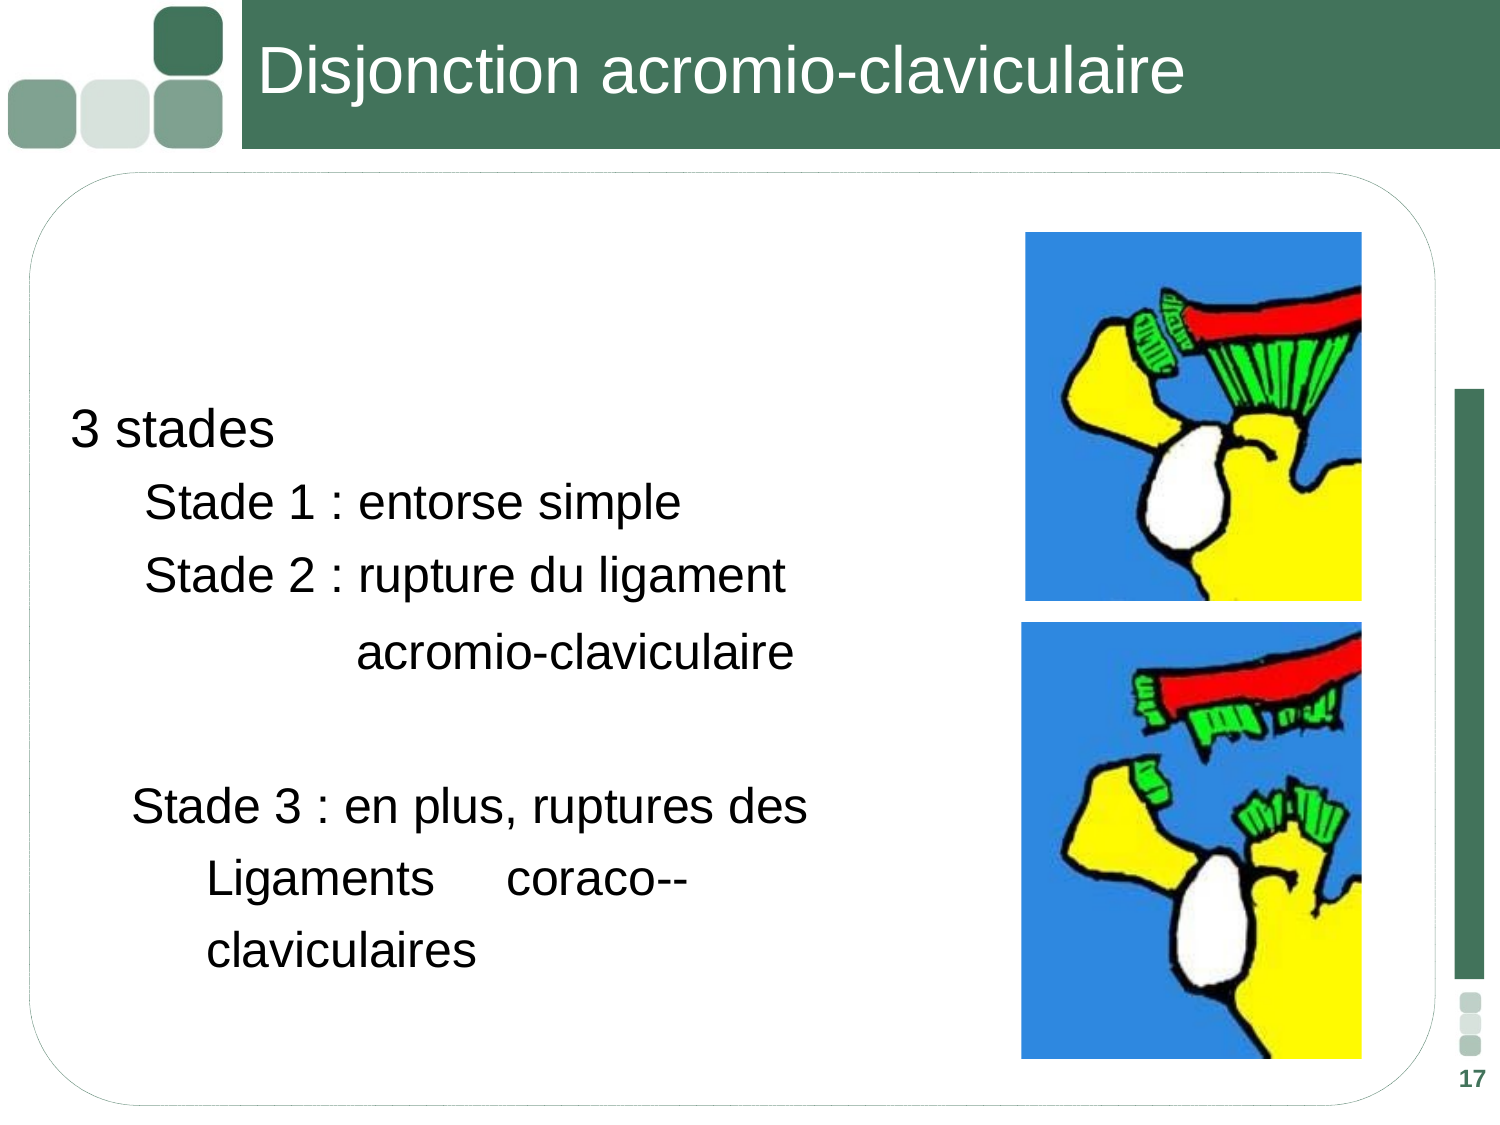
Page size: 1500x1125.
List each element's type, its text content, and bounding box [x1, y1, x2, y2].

text_box 3 stades Stade 1 : entorse simple Stade 2 : rupture du ligament acromio-claviculaire Stade 3 : en plus, ruptures des Ligaments coraco--claviculaires [54, 377, 922, 978]
text_box [1021, 622, 1362, 1059]
picture [1455, 990, 1483, 1061]
picture [7, 0, 224, 153]
text_box [1025, 232, 1362, 601]
slide_number 17 [1454, 1063, 1491, 1125]
title Disjonction acromio-claviculaire [255, 24, 1193, 215]
text_box [1454, 388, 1485, 980]
